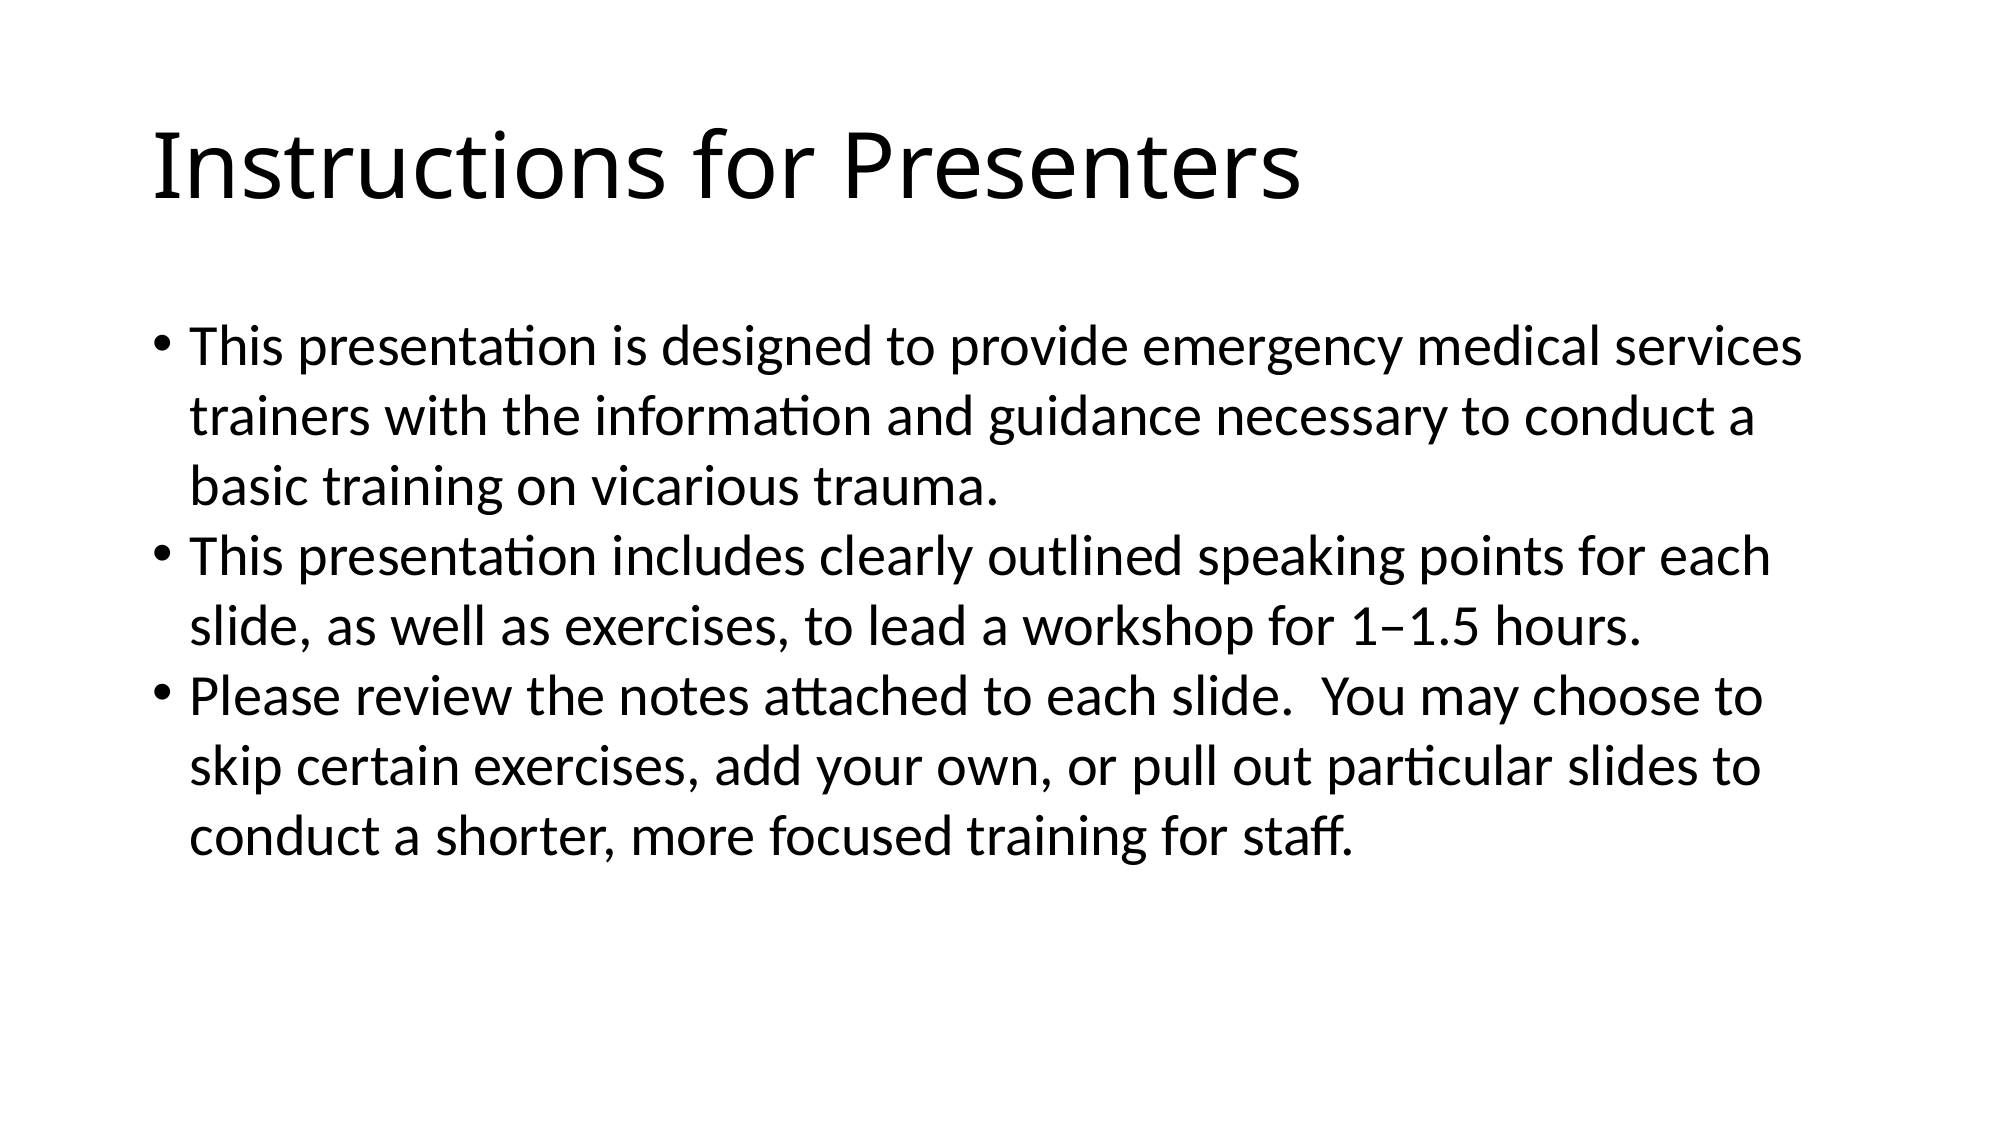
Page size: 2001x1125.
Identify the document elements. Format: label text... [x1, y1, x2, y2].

list This presentation is designed to provide emergency medical services trainers with the information and guidance necessary to conduct a basic training on vicarious trauma. This presentation includes clearly outlined speaking points for each slide, as well as exercises, to lead a workshop for 1–1.5 hours. Please review the notes attached to each slide. You may choose to skip certain exercises, add your own, or pull out particular slides to conduct a shorter, more focused training for staff. [137, 299, 1863, 1014]
title Instructions for Presenters [137, 59, 1863, 278]
